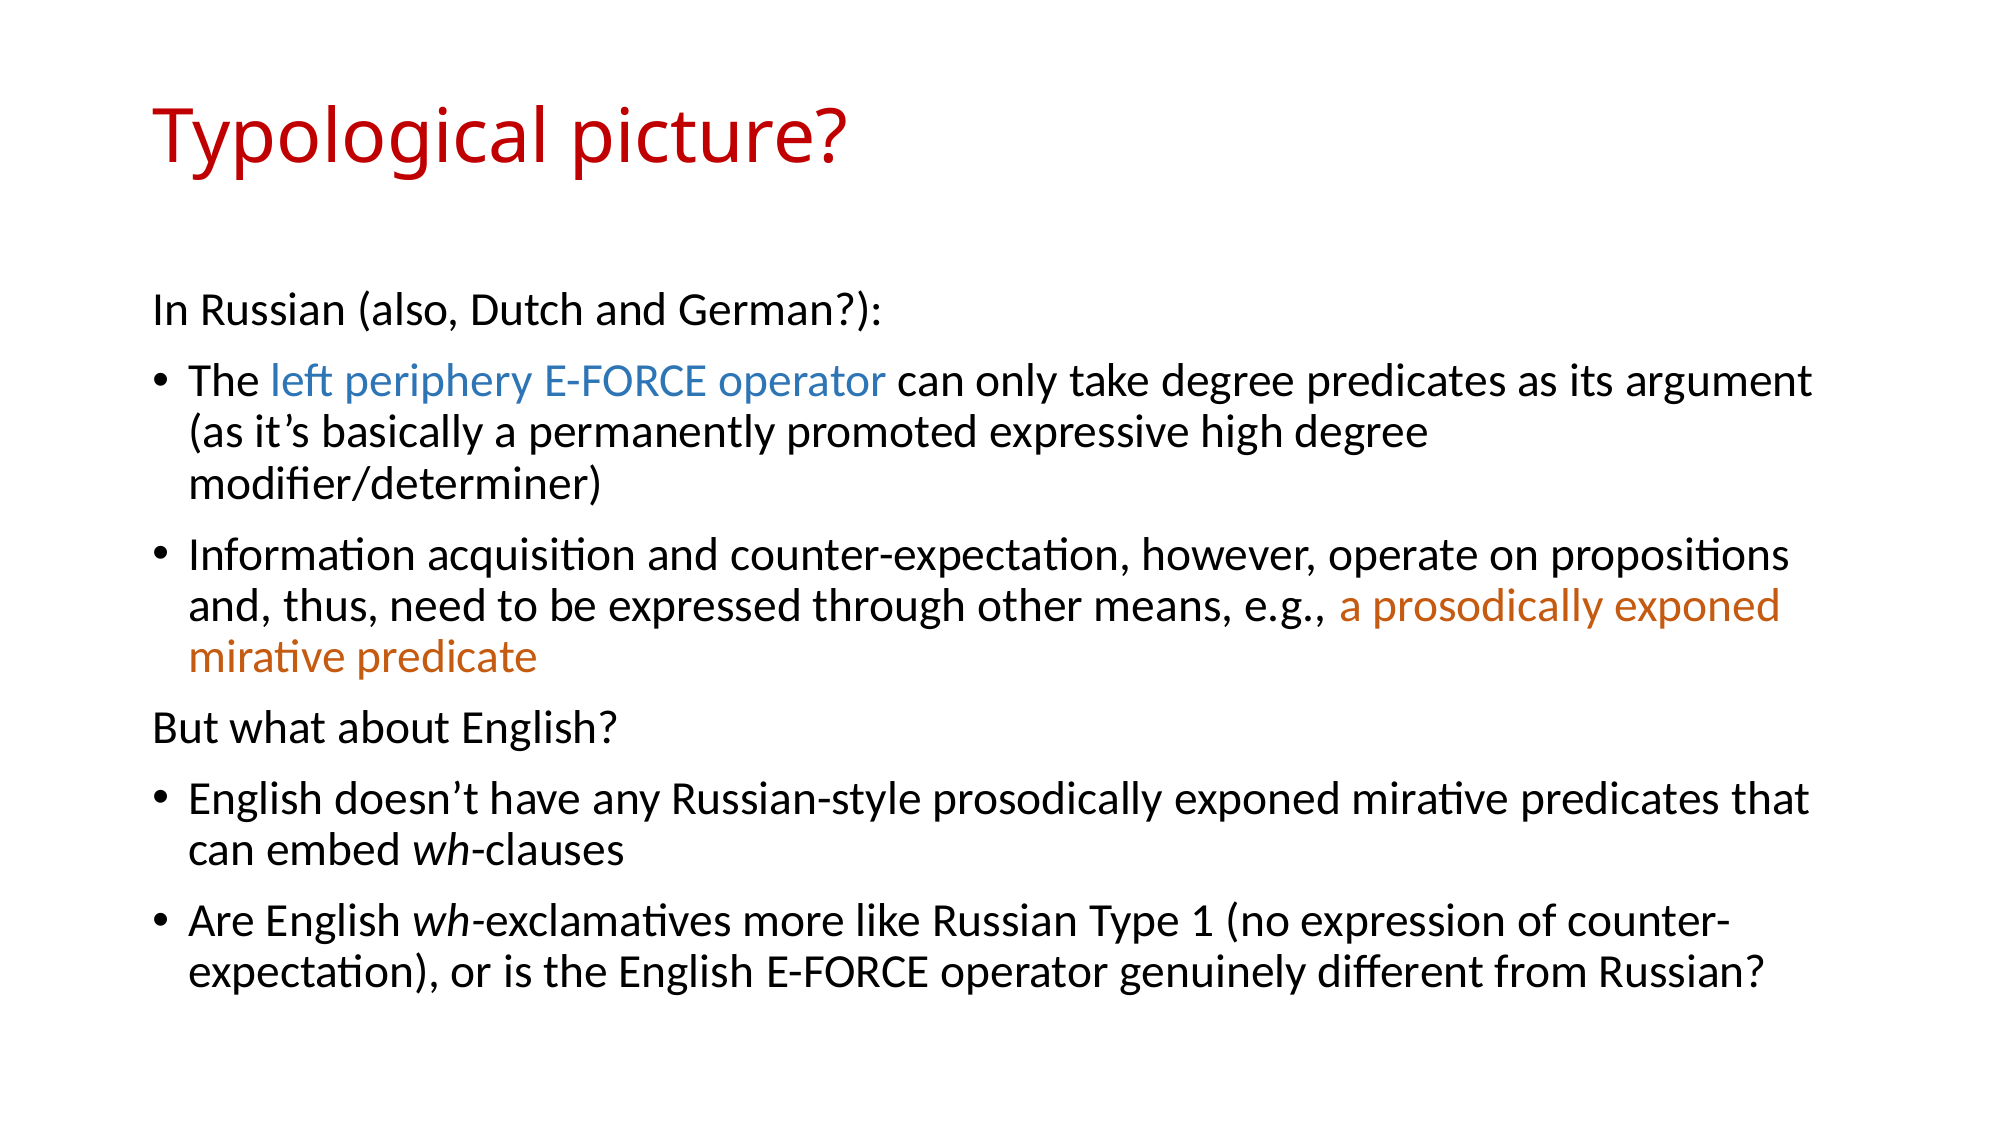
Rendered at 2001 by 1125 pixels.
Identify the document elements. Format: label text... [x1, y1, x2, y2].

list In Russian (also, Dutch and German?): The left periphery E-Force operator can only take degree predicates as its argument (as it’s basically a permanently promoted expressive high degree modifier/determiner) Information acquisition and counter-expectation, however, operate on propositions and, thus, need to be expressed through other means, e.g., a prosodically exponed mirative predicate But what about English? English doesn’t have any Russian-style prosodically exponed mirative predicates that can embed wh-clauses Are English wh-exclamatives more like Russian Type 1 (no expression of counter-expectation), or is the English E-Force operator genuinely different from Russian? [137, 277, 1863, 1014]
title Typological picture? [137, 0, 1863, 277]
